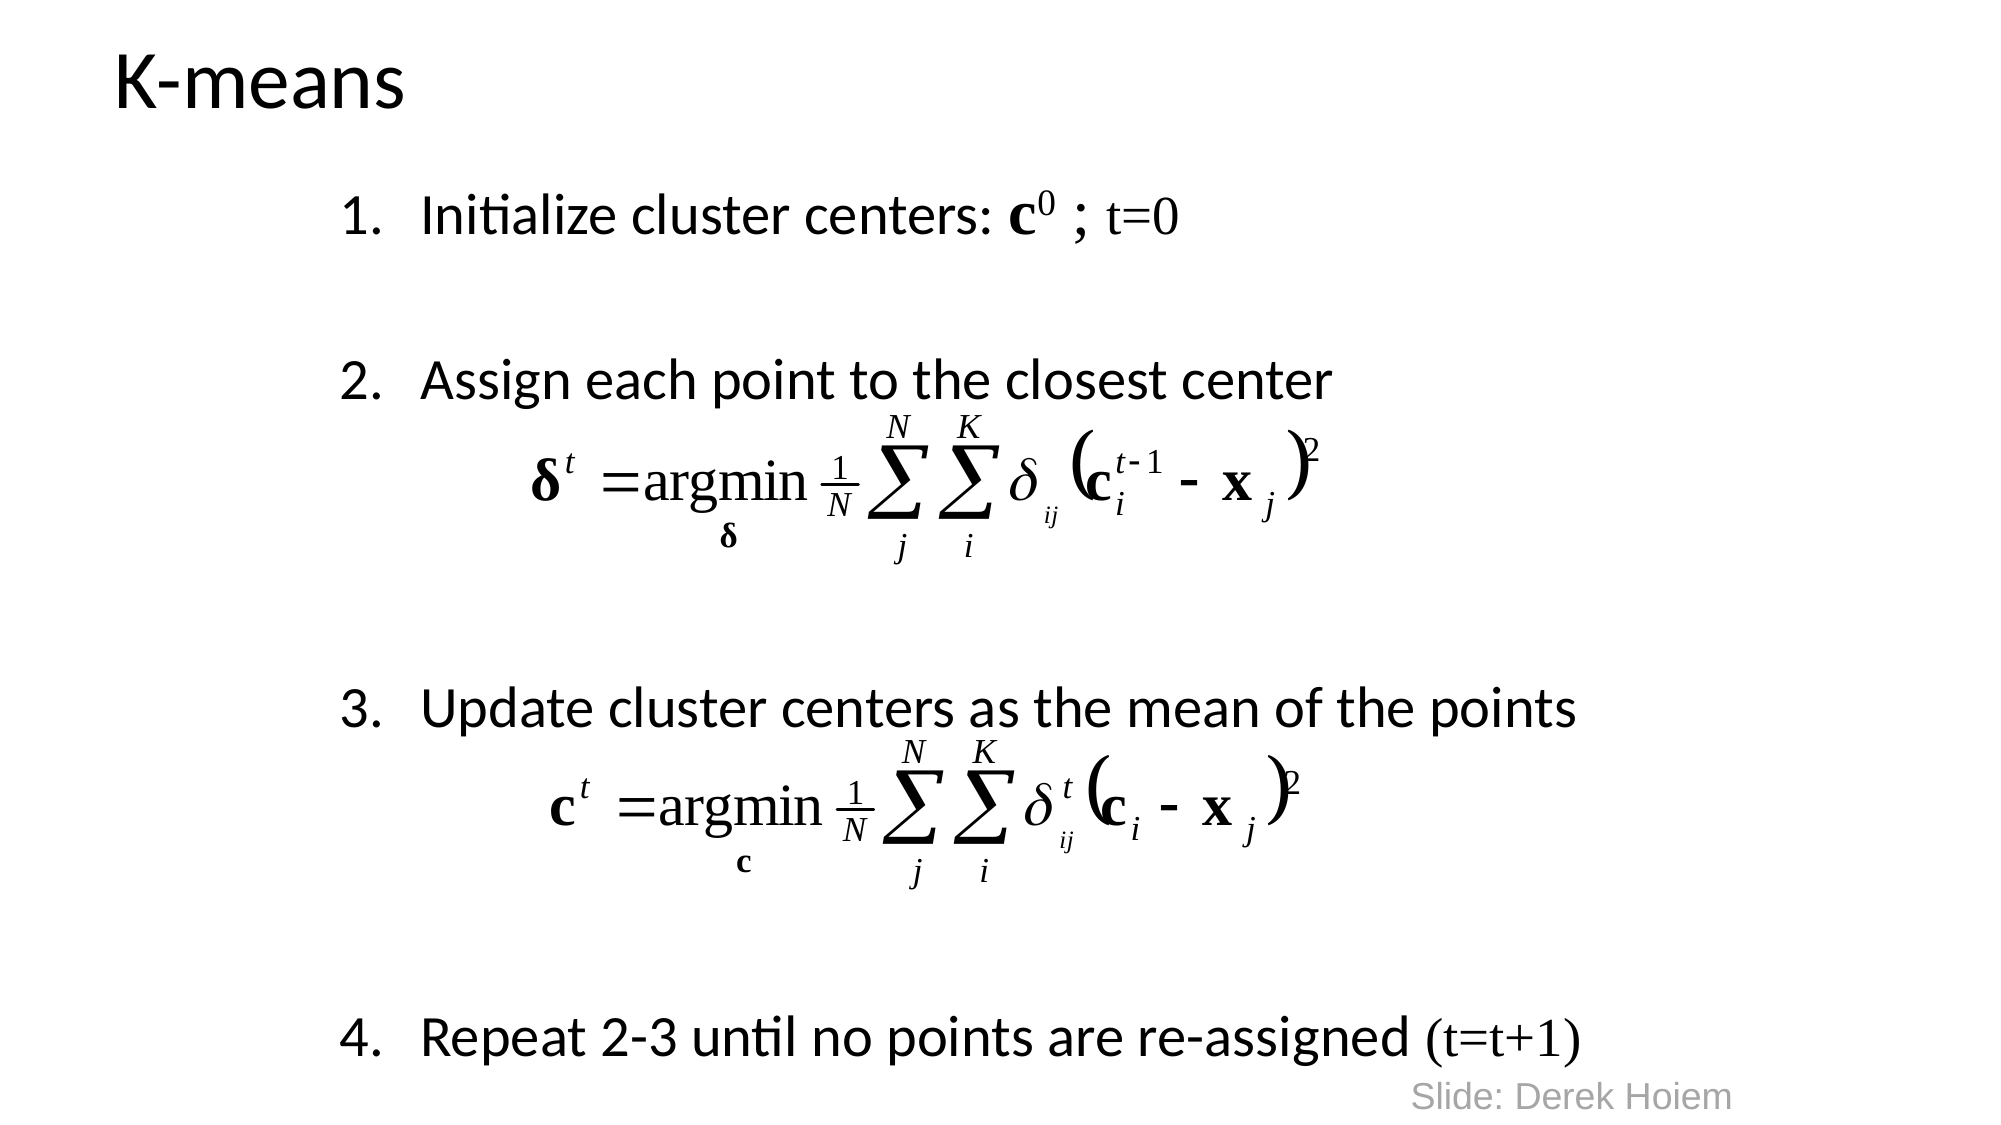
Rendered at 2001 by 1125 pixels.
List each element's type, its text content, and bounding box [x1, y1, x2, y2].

text_box Slide: Derek Hoiem [1395, 1064, 1748, 1124]
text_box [541, 724, 1318, 901]
list Initialize cluster centers: c0 ; t=0 Assign each point to the closest center Update cluster centers as the mean of the points Repeat 2-3 until no points are re-assigned (t=t+1) [324, 162, 1675, 1088]
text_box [522, 399, 1338, 576]
title K-means [99, 0, 1900, 150]
